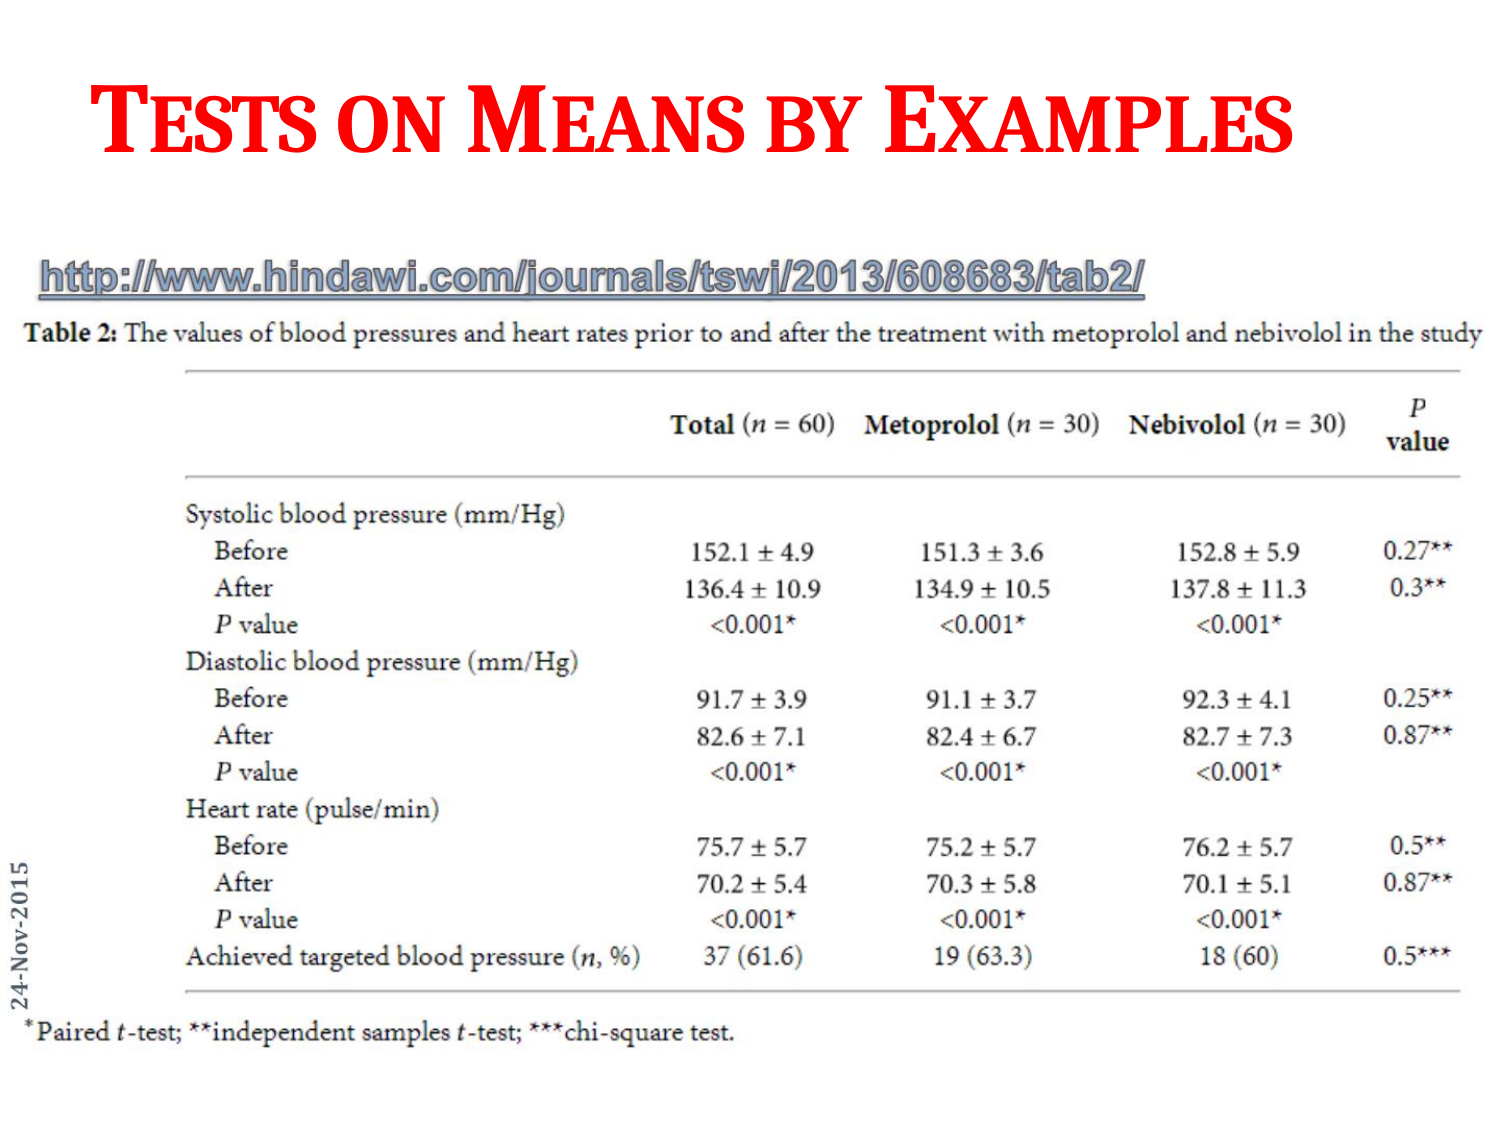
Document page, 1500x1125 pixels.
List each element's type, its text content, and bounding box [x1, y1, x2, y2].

text_box TESTS ON MEANS BY EXAMPLES [90, 55, 1362, 173]
text_box [0, 0, 1500, 1125]
